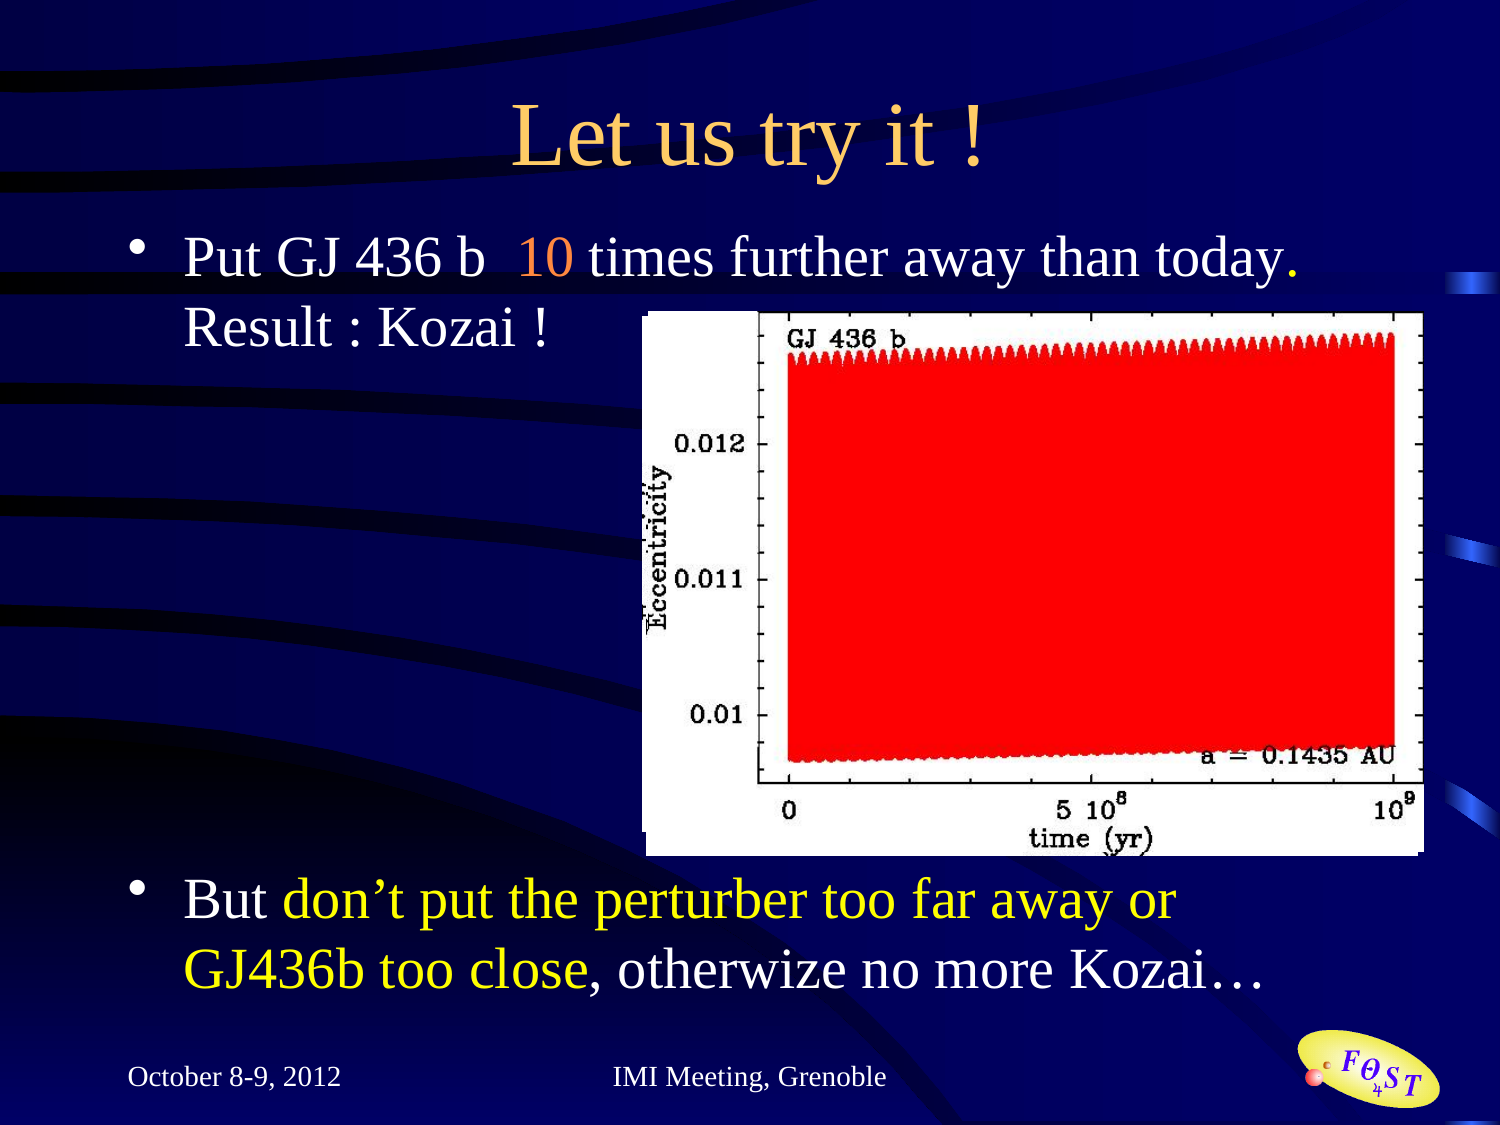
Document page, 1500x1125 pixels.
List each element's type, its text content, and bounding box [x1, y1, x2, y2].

picture [1287, 1012, 1450, 1125]
picture [641, 311, 1424, 856]
list Put GJ 436 b 10 times further away than today. Result : Kozai ! But don’t put the perturber too far away or GJ436b too close, otherwize no more Kozai… [112, 210, 1388, 887]
footer IMI Meeting, Grenoble [512, 1024, 988, 1101]
title Let us try it ! [112, 34, 1388, 210]
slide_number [112, 1024, 426, 1101]
